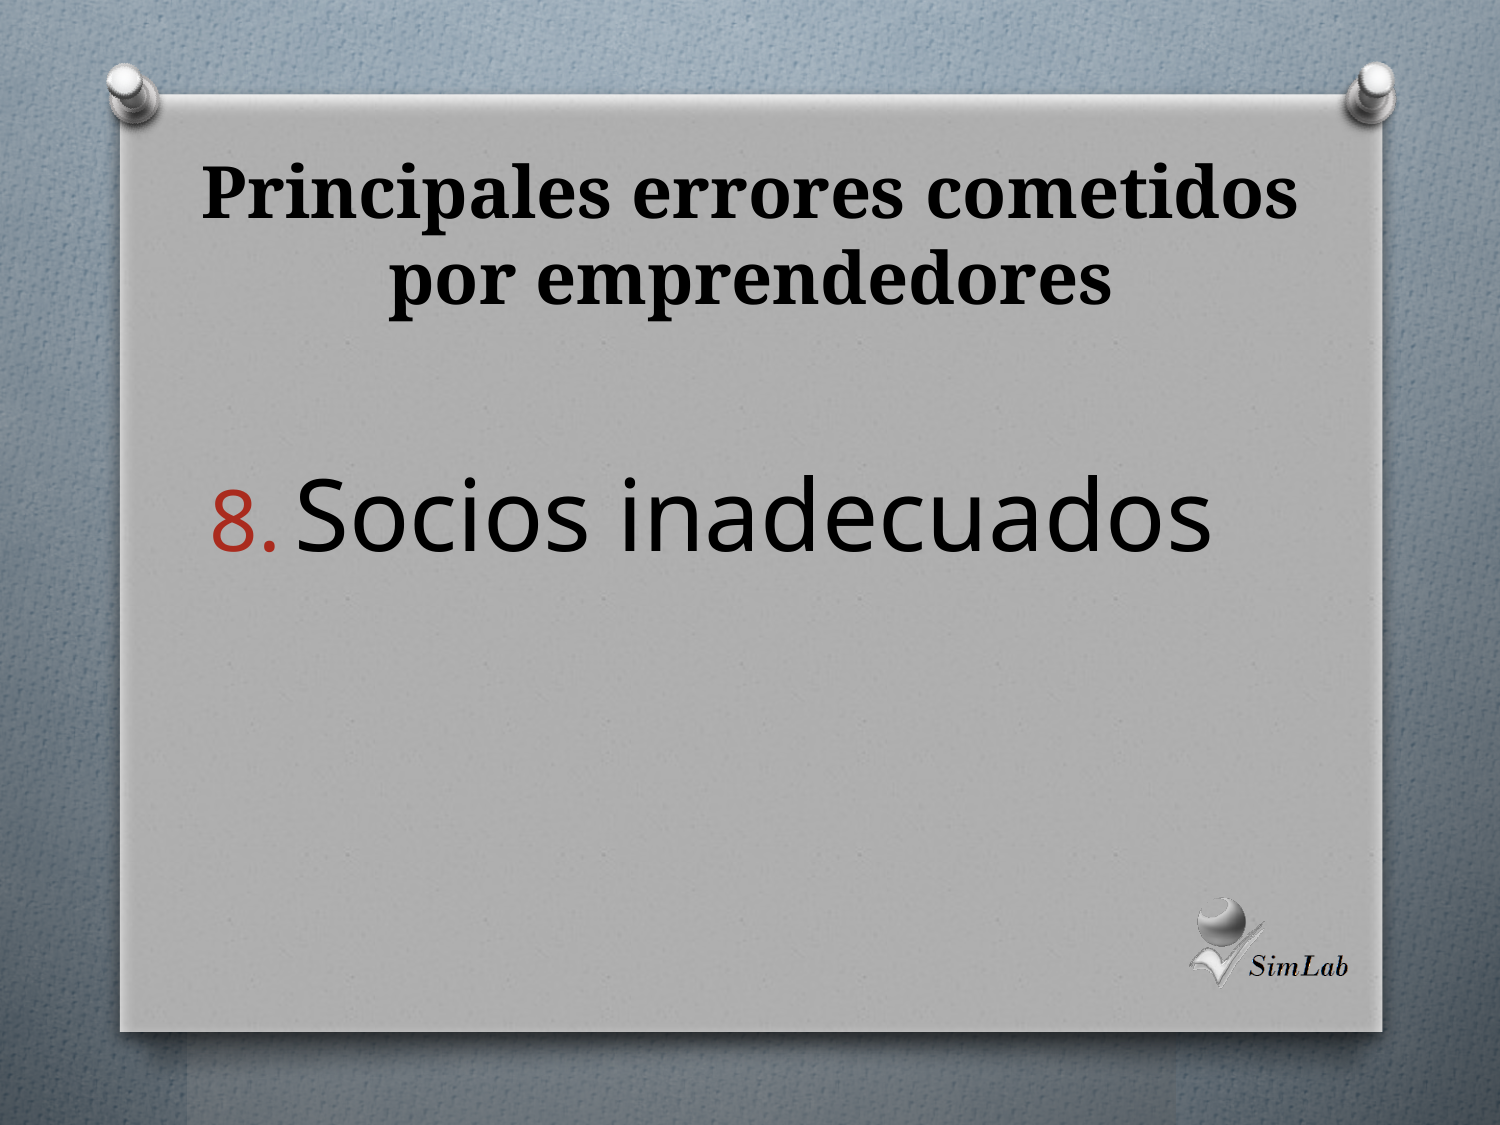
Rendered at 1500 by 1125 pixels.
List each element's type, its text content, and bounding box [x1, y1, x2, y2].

picture [75, 29, 198, 153]
picture [1182, 890, 1366, 995]
list Socios inadecuados [194, 444, 1317, 610]
picture [1317, 35, 1439, 156]
title Principales errores cometidos por emprendedores [179, 134, 1323, 332]
